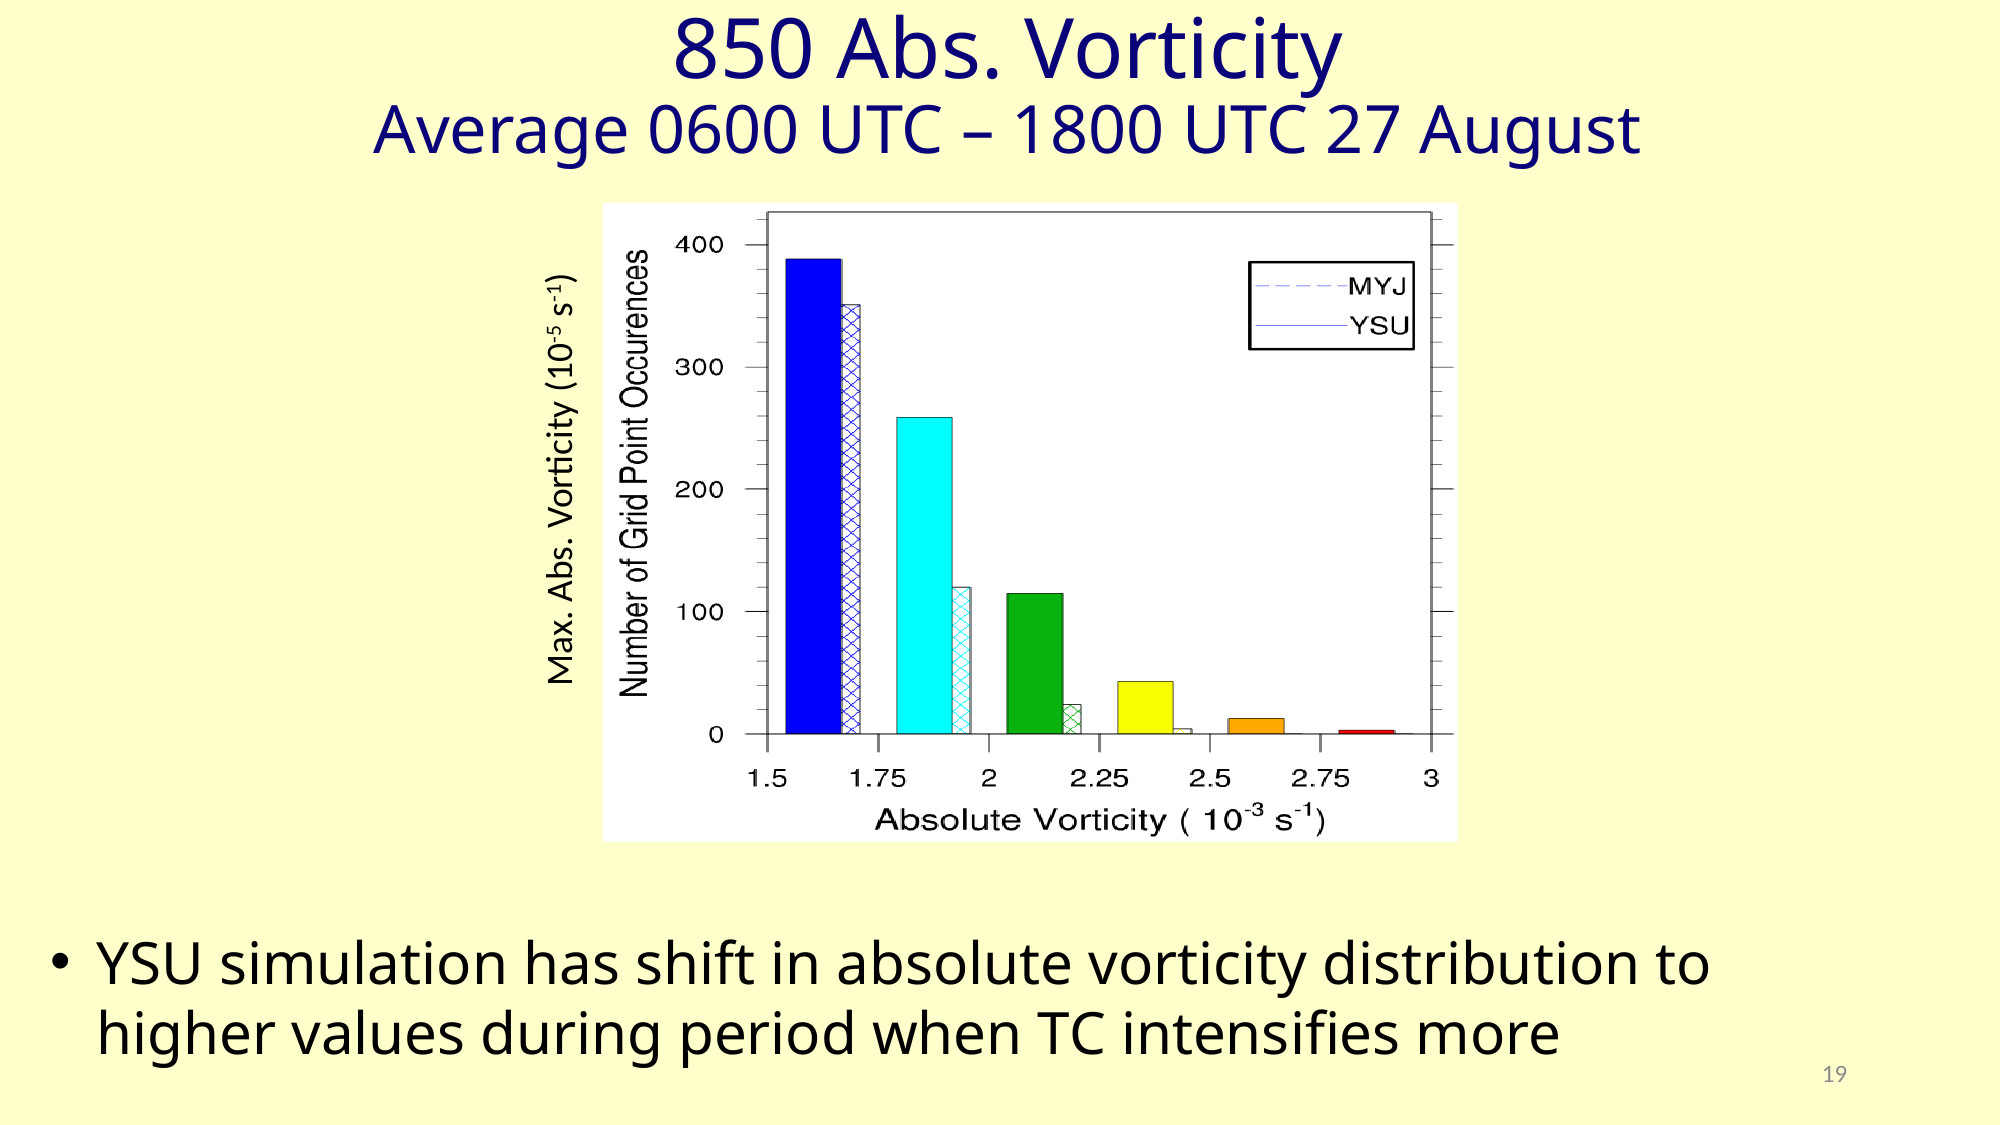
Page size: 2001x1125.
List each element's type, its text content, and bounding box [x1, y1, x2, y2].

slide_number 19 [1412, 1042, 1863, 1103]
picture [602, 203, 1458, 842]
title 850 Abs. Vorticity Average 0600 UTC – 1800 UTC 27 August [0, 0, 2000, 196]
text_box YSU simulation has shift in absolute vorticity distribution to higher values during period when TC intensifies more [35, 918, 1887, 1074]
text_box Max. Abs. Vorticity (10-5 s-1) [527, 263, 602, 701]
